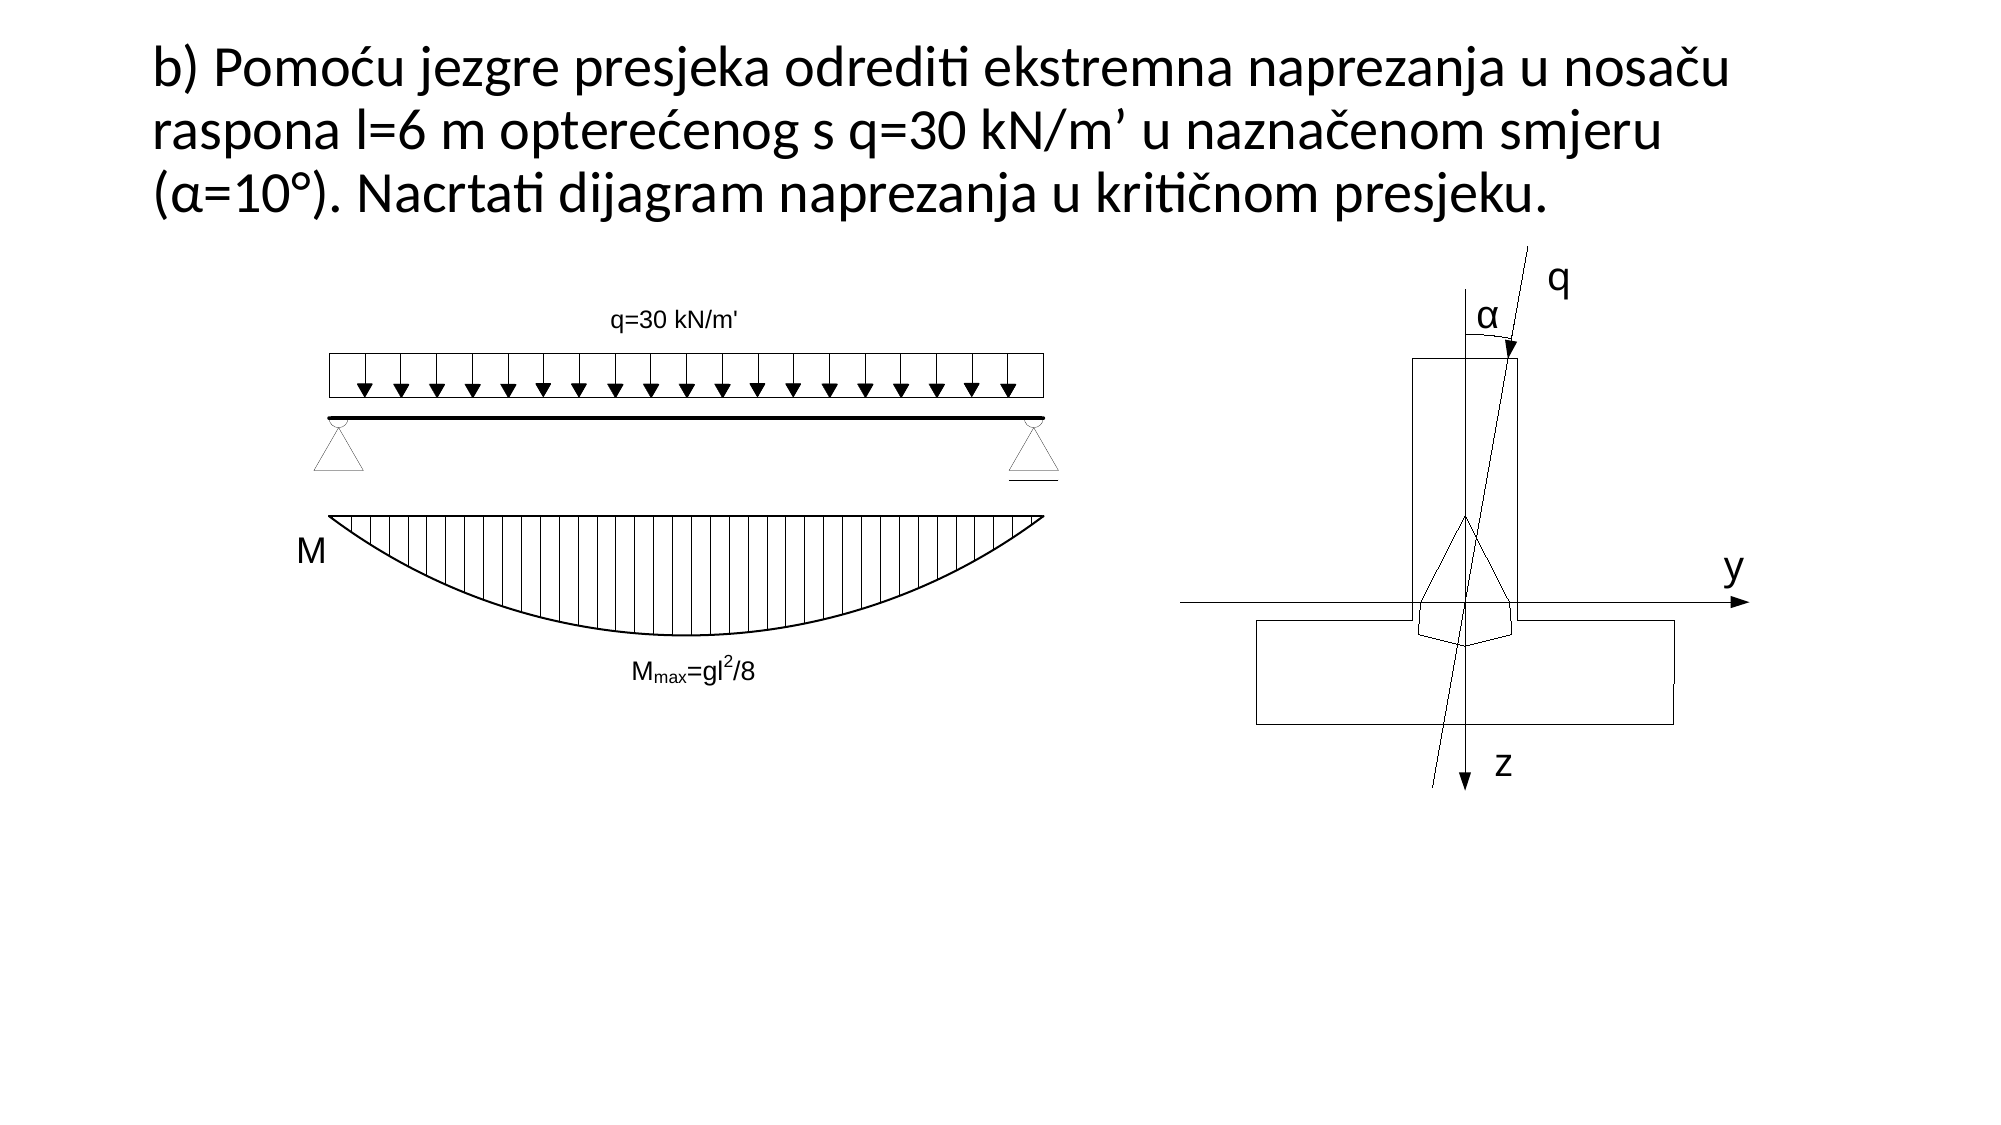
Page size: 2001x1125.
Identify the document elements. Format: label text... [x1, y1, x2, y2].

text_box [1180, 246, 1753, 796]
list b) Pomoću jezgre presjeka odrediti ekstremna naprezanja u nosaču raspona l=6 m opterećenog s q=30 kN/m’ u naznačenom smjeru (α=10°). Nacrtati dijagram naprezanja u kritičnom presjeku. [137, 28, 1863, 1014]
picture [294, 300, 1061, 692]
